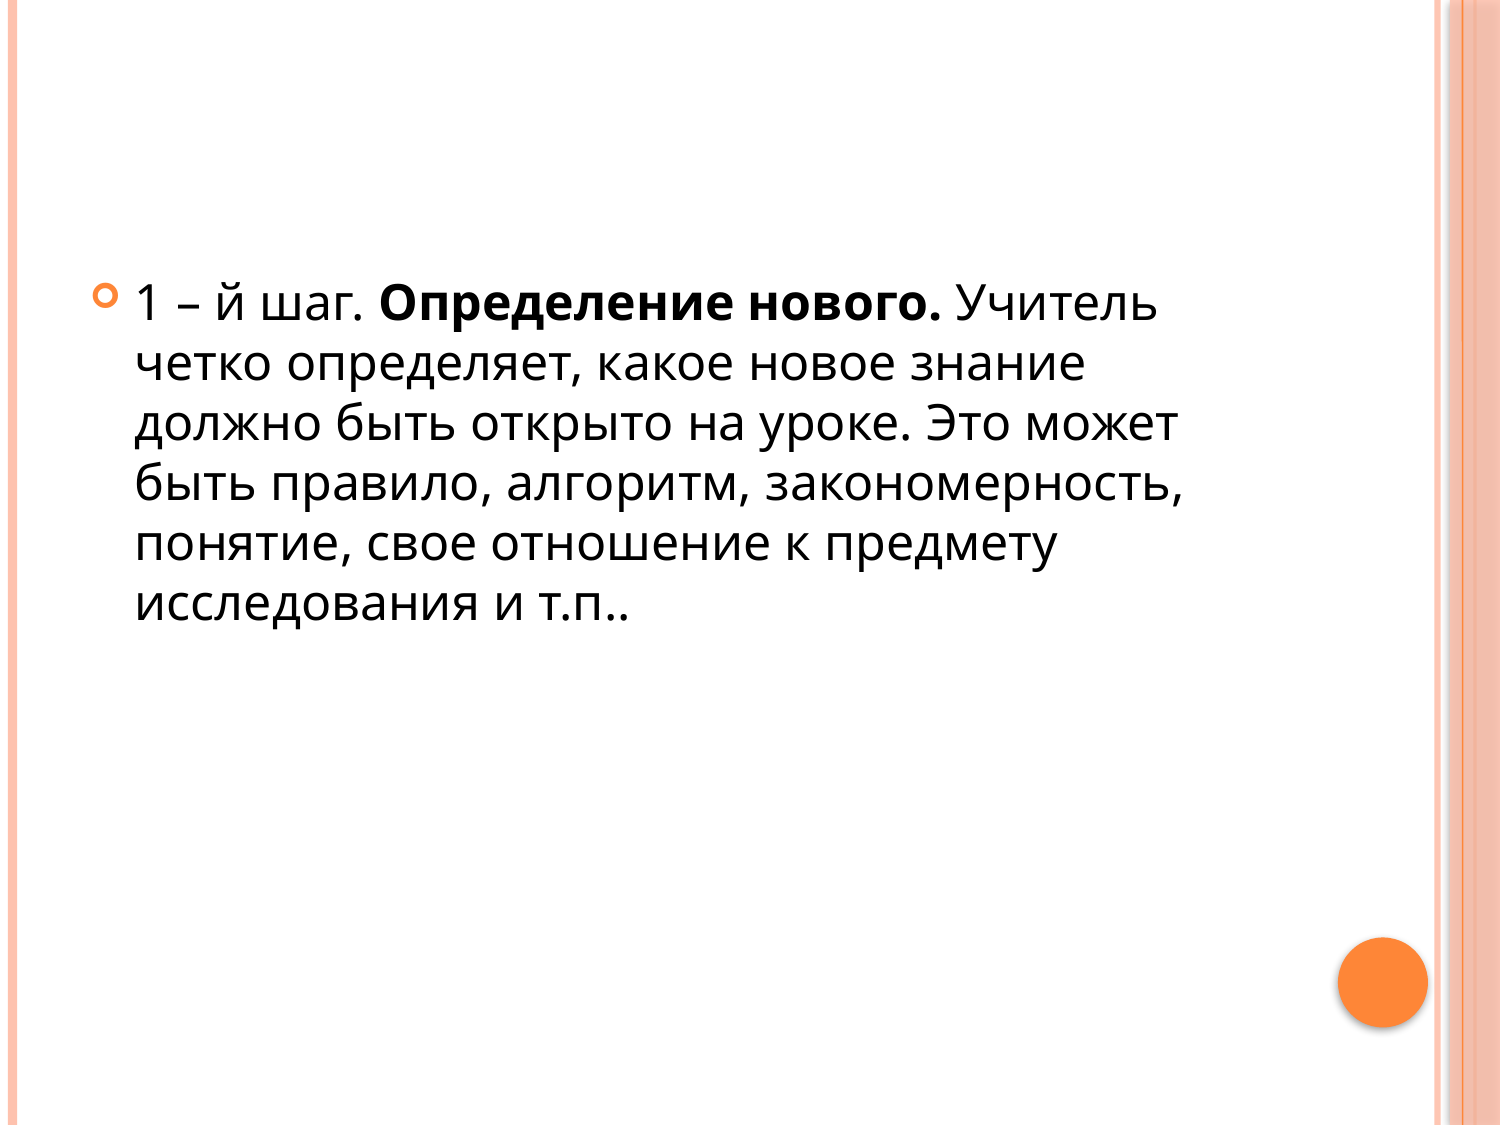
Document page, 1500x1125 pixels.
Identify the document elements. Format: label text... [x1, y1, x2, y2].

list 1 – й шаг. Определение нового. Учитель четко определяет, какое новое знание должно быть открыто на уроке. Это может быть правило, алгоритм, закономерность, понятие, свое отношение к предмету исследования и т.п.. [75, 262, 1300, 1062]
